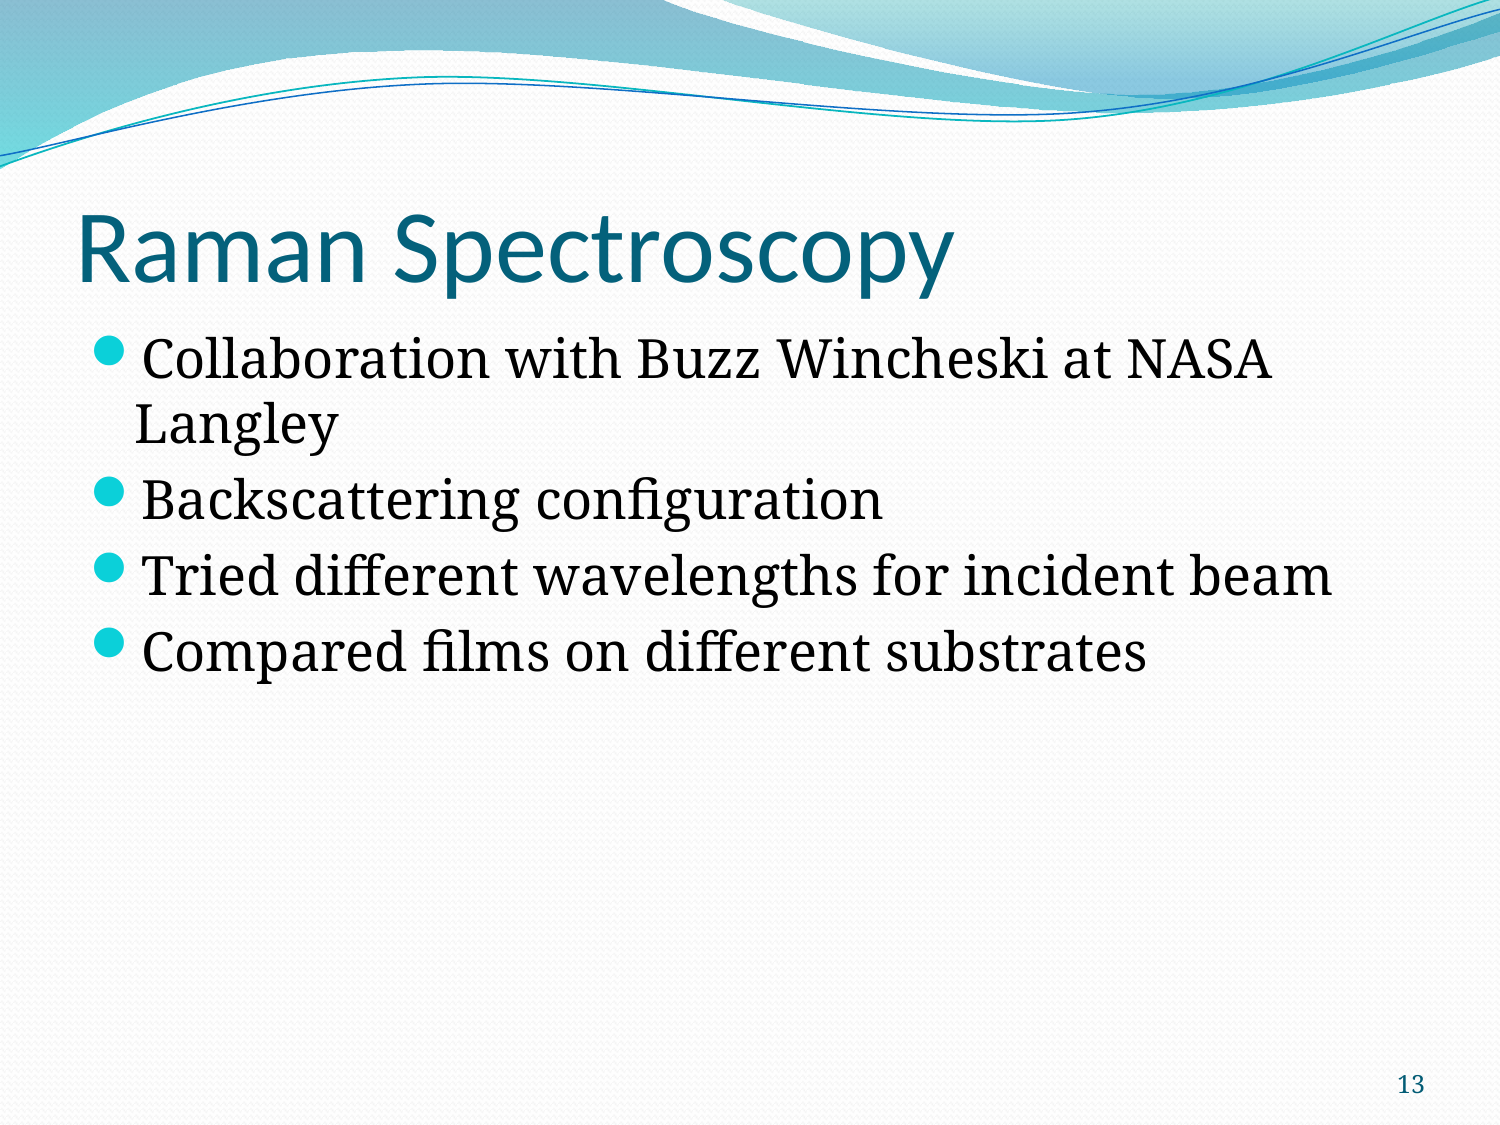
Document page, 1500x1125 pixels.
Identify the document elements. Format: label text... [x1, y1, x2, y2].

slide_number 13 [1299, 1042, 1425, 1103]
list Collaboration with Buzz Wincheski at NASA Langley Backscattering configuration Tried different wavelengths for incident beam Compared films on different substrates [75, 317, 1425, 1038]
title Raman Spectroscopy [75, 115, 1425, 303]
